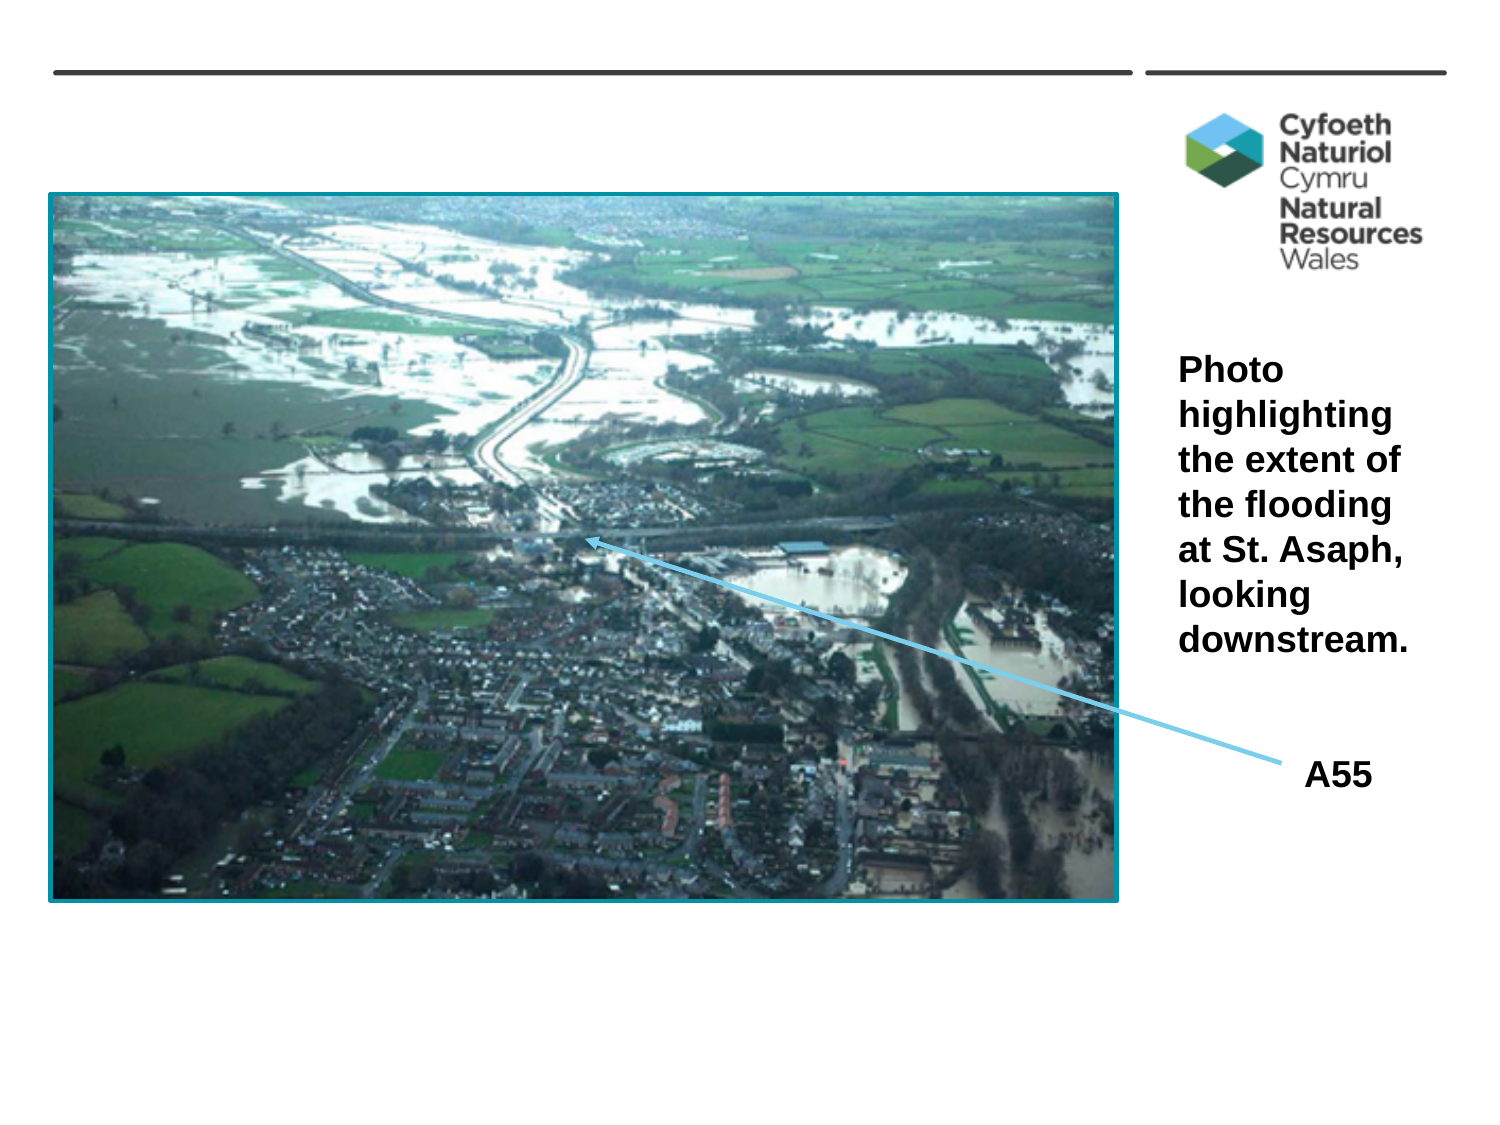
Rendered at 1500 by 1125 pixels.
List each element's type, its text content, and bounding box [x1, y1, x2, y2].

picture [52, 196, 1115, 899]
picture [1168, 95, 1441, 288]
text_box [584, 538, 1282, 764]
text_box Photo highlighting the extent of the flooding at St. Asaph, looking downstream. A55 [1163, 338, 1436, 803]
